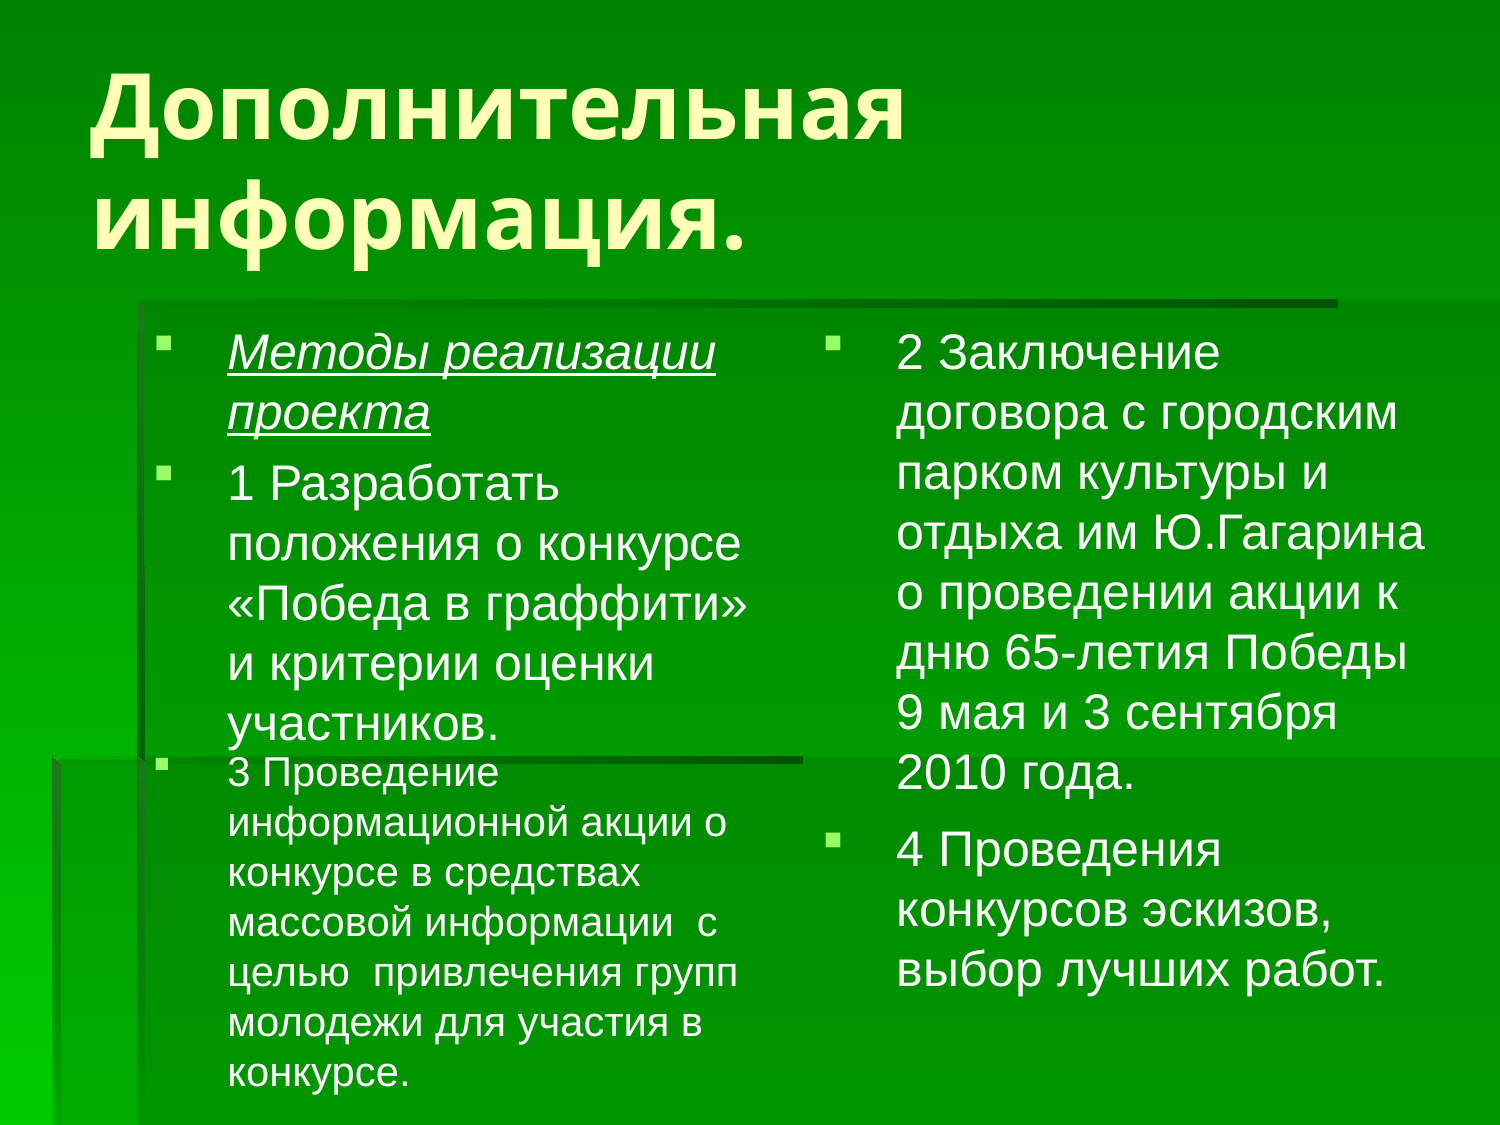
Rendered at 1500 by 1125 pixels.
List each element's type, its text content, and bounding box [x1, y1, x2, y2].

list Методы реализации проекта 1 Разработать положения о конкурсе «Победа в граффити» и критерии оценки участников. [137, 312, 782, 644]
list 3 Проведение информационной акции о конкурсе в средствах массовой информации с целью привлечения групп молодежи для участия в конкурсе. [137, 668, 782, 1001]
list 2 Заключение договора с городским парком культуры и отдыха им Ю.Гагарина о проведении акции к дню 65-летия Победы 9 мая и 3 сентября 2010 года. [806, 312, 1452, 644]
list 4 Проведения конкурсов эскизов, выбор лучших работ. [806, 668, 1452, 1001]
title Дополнительная информация. [74, 39, 1451, 276]
